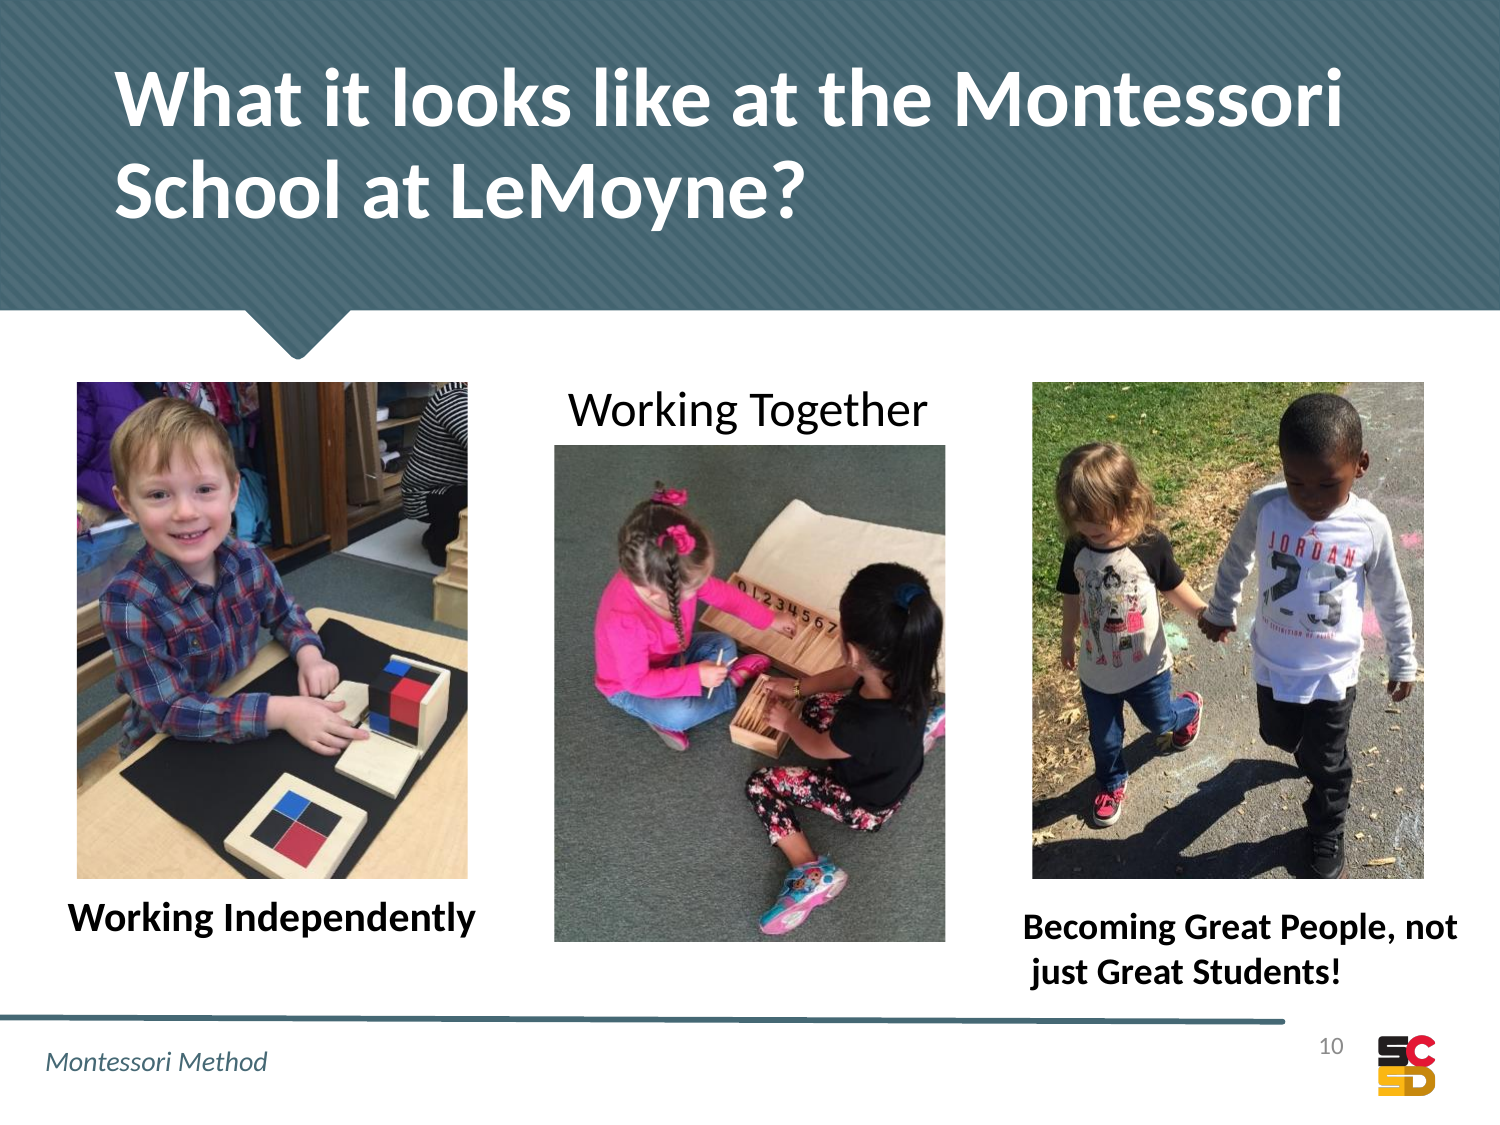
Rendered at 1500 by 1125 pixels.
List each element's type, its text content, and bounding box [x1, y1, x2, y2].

picture [1031, 382, 1425, 879]
title What it looks like at the Montessori School at LeMoyne? [99, 83, 1401, 243]
list Montessori Method [0, 1004, 1204, 1086]
text_box Working Independently [52, 882, 492, 947]
picture [76, 382, 468, 879]
text_box Becoming Great People, not just Great Students! [1008, 894, 1474, 1000]
slide_number 10 [1228, 1004, 1359, 1086]
text_box Working Together [553, 368, 944, 444]
picture [554, 445, 946, 942]
